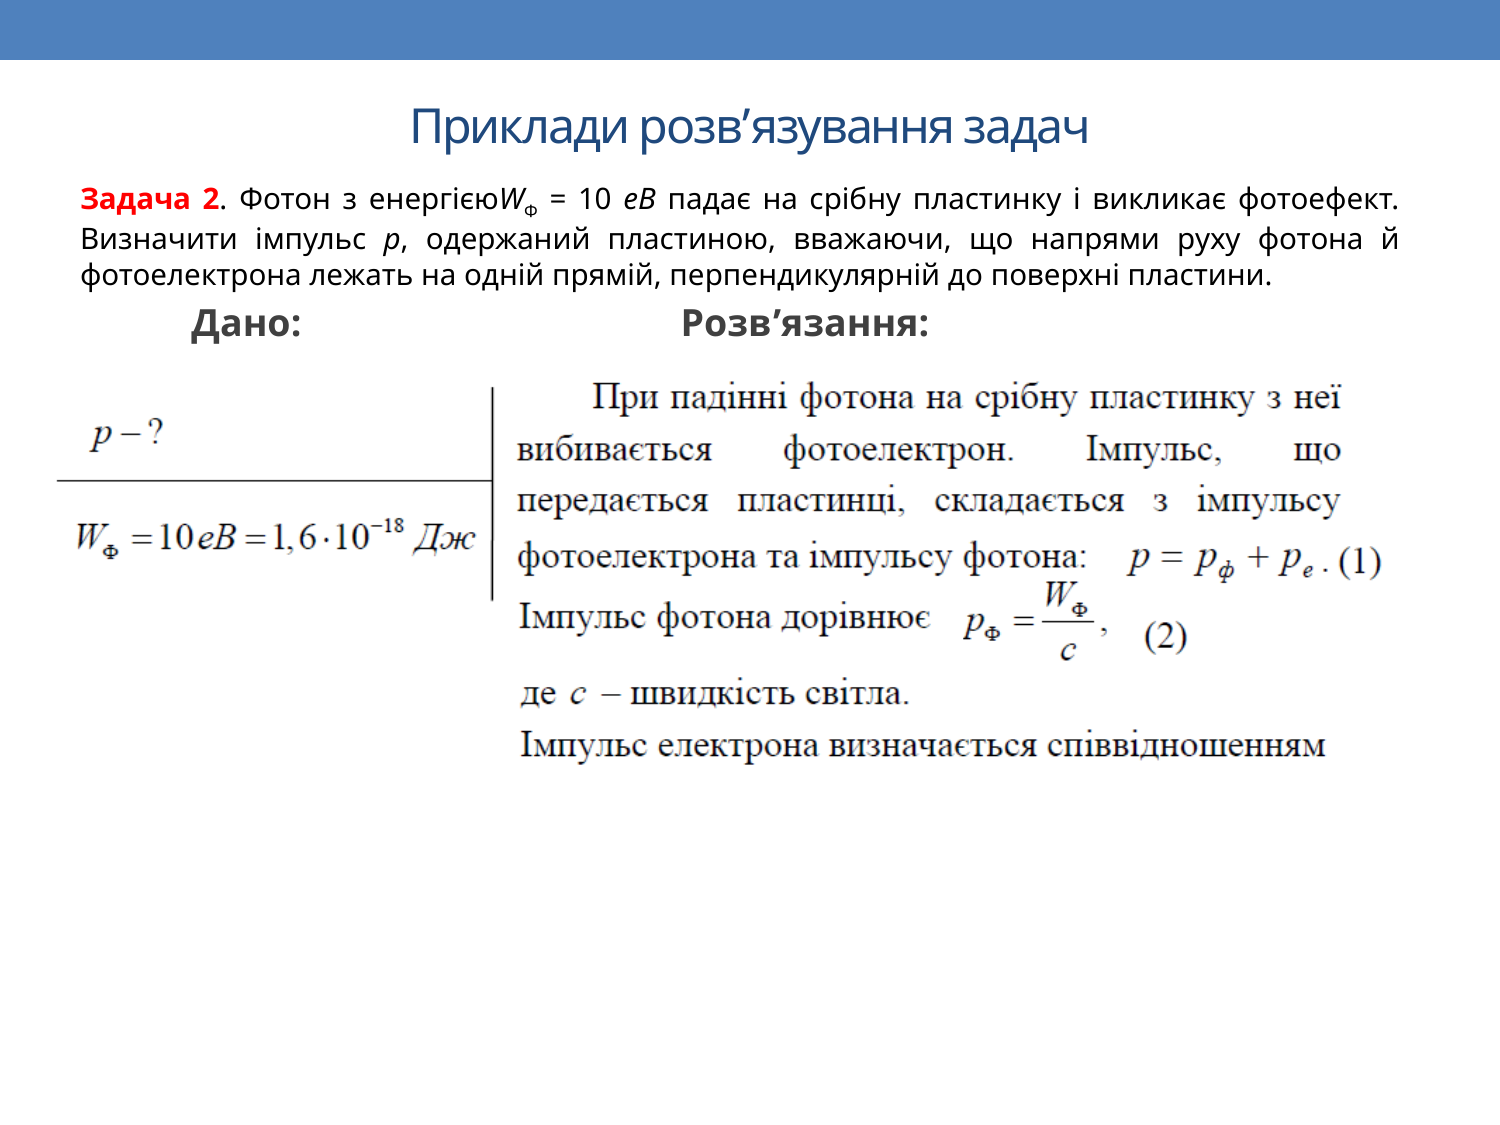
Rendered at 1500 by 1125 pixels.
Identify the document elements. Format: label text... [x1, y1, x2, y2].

title Приклади розв’язування задач [75, 87, 1425, 161]
picture [29, 337, 1395, 786]
text_box Дано: Розв’язання: [147, 291, 1117, 334]
list Задача 2. Фотон з енергієюWΦ = 10 еВ падає на срібну пластинку і викликає фотоефект. Визначити імпульс р, одержаний пластиною, вважаючи, що напрями руху фотона й фотоелектрона лежать на одній прямій, перпендикулярній до поверхні пластини. [64, 172, 1415, 320]
